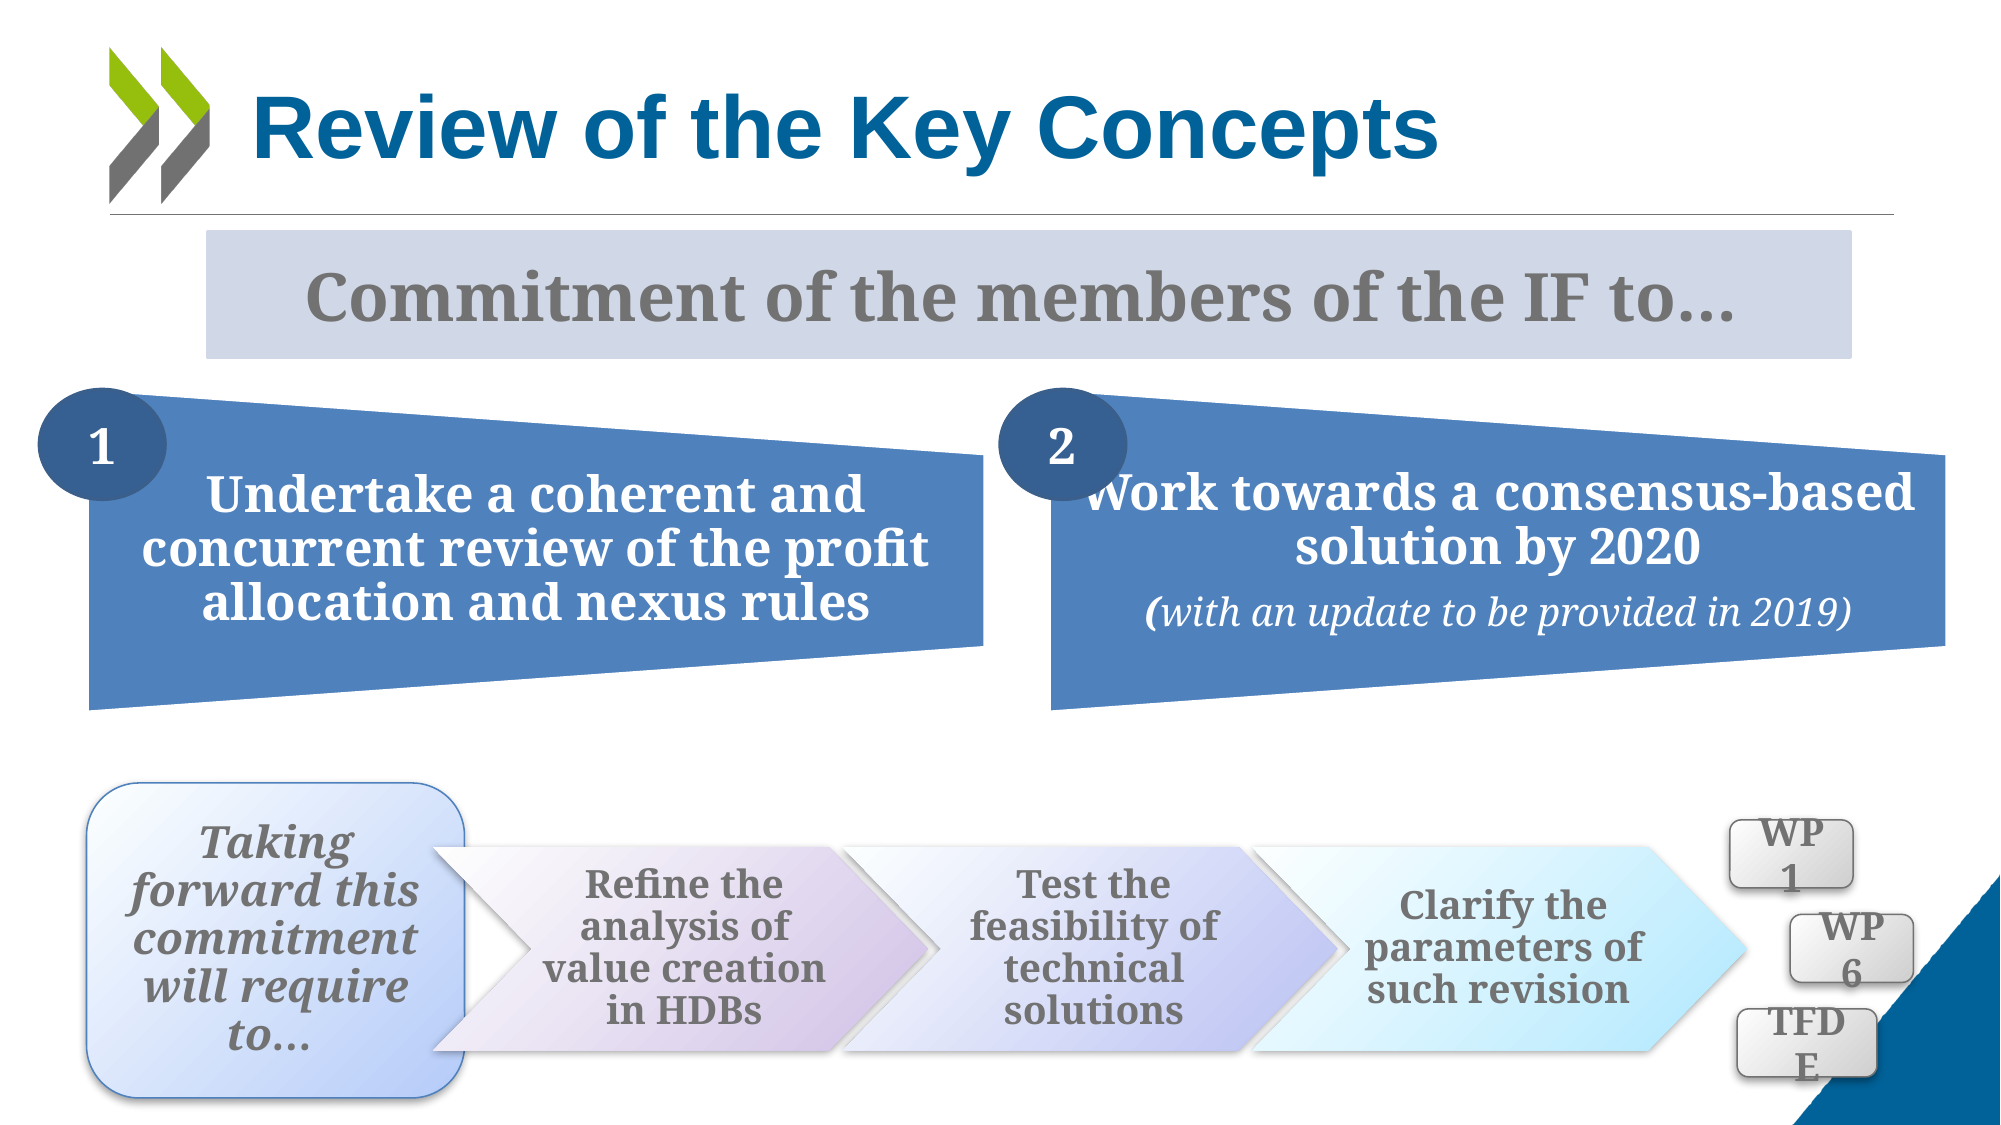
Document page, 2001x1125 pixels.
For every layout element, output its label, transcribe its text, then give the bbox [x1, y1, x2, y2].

text_box Work towards a consensus-based solution by 2020 (with an update to be provided in 2019) [1047, 390, 1949, 714]
text_box TFDE [1736, 1008, 1878, 1078]
picture [1792, 874, 2000, 1125]
text_box WP6 [1789, 913, 1915, 984]
text_box Refine the analysis of value creation in HDBs [432, 847, 928, 1051]
text_box Clarify the parameters of such revision [1251, 847, 1747, 1051]
text_box WP1 [1728, 819, 1854, 889]
title Review of the Key Concepts [236, 38, 1859, 207]
text_box Undertake a coherent and concurrent review of the profit allocation and nexus rules [85, 390, 987, 714]
text_box Taking forward this commitment will require to… [85, 782, 466, 1099]
text_box Test the feasibility of technical solutions [842, 847, 1338, 1051]
text_box 1 [37, 387, 167, 502]
list Commitment of the members of the IF to… [206, 230, 1852, 359]
text_box 2 [998, 387, 1128, 502]
